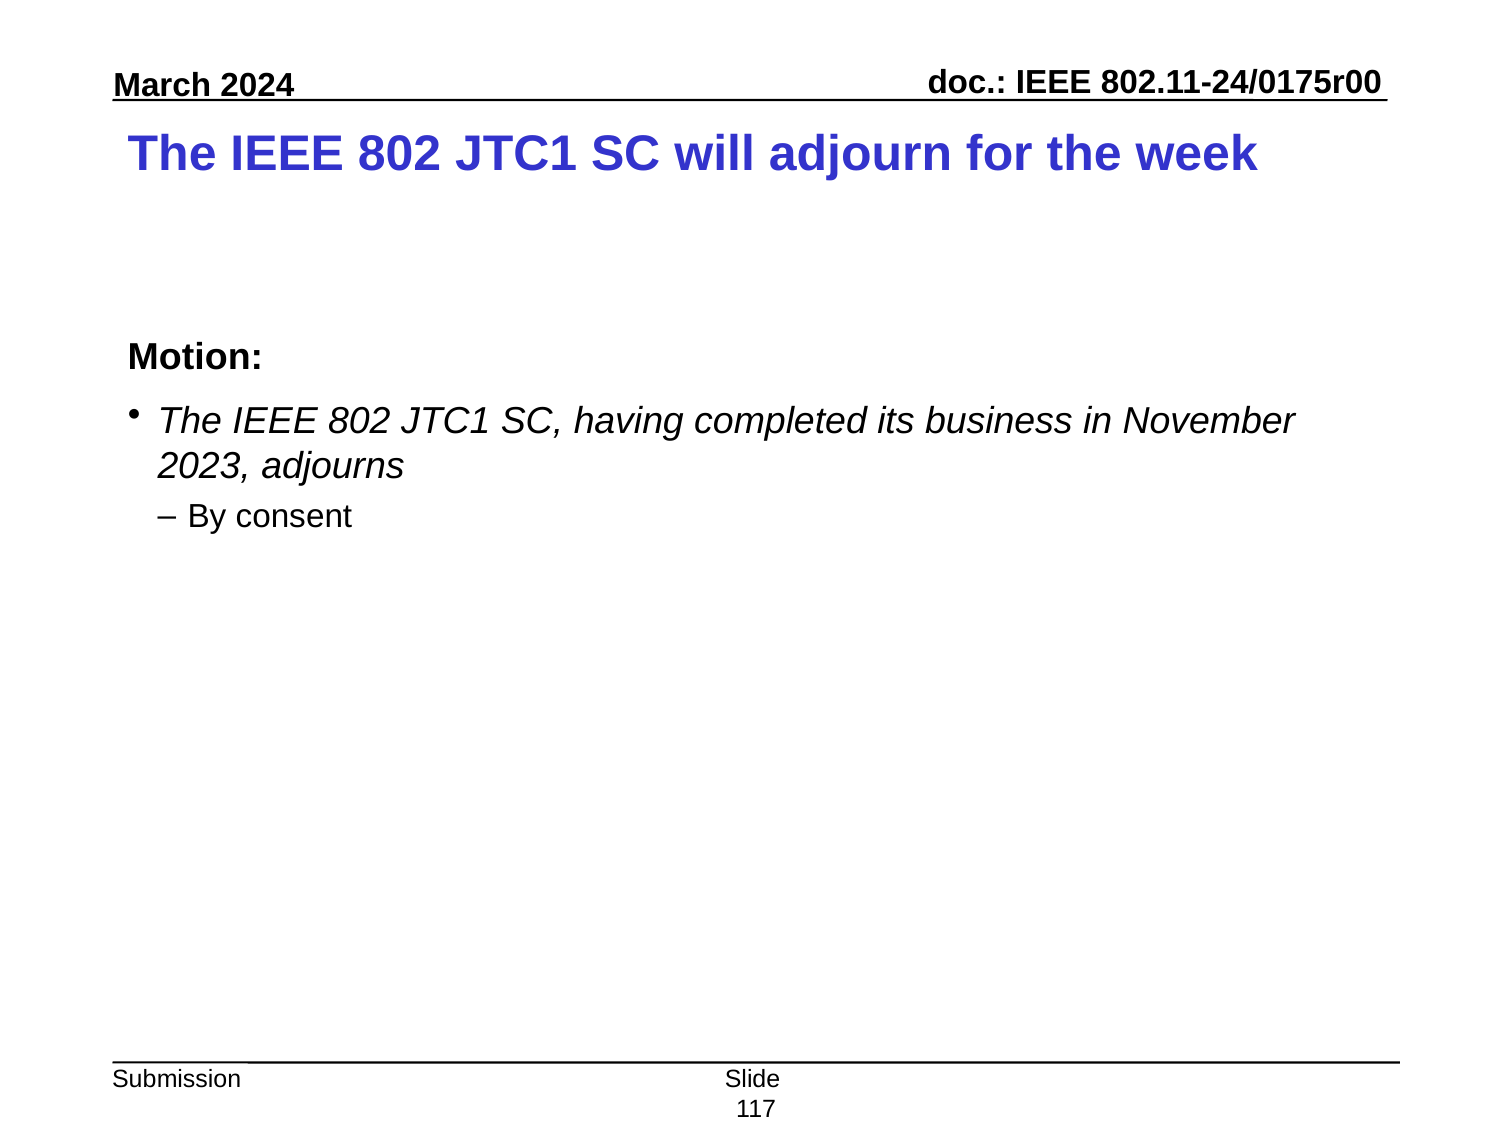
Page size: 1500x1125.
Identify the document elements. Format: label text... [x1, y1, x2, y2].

list Motion: The IEEE 802 JTC1 SC, having completed its business in November 2023, adjourns By consent [112, 324, 1388, 1000]
title The IEEE 802 JTC1 SC will adjourn for the week [112, 112, 1388, 288]
slide_number Slide 117 [709, 1061, 803, 1093]
